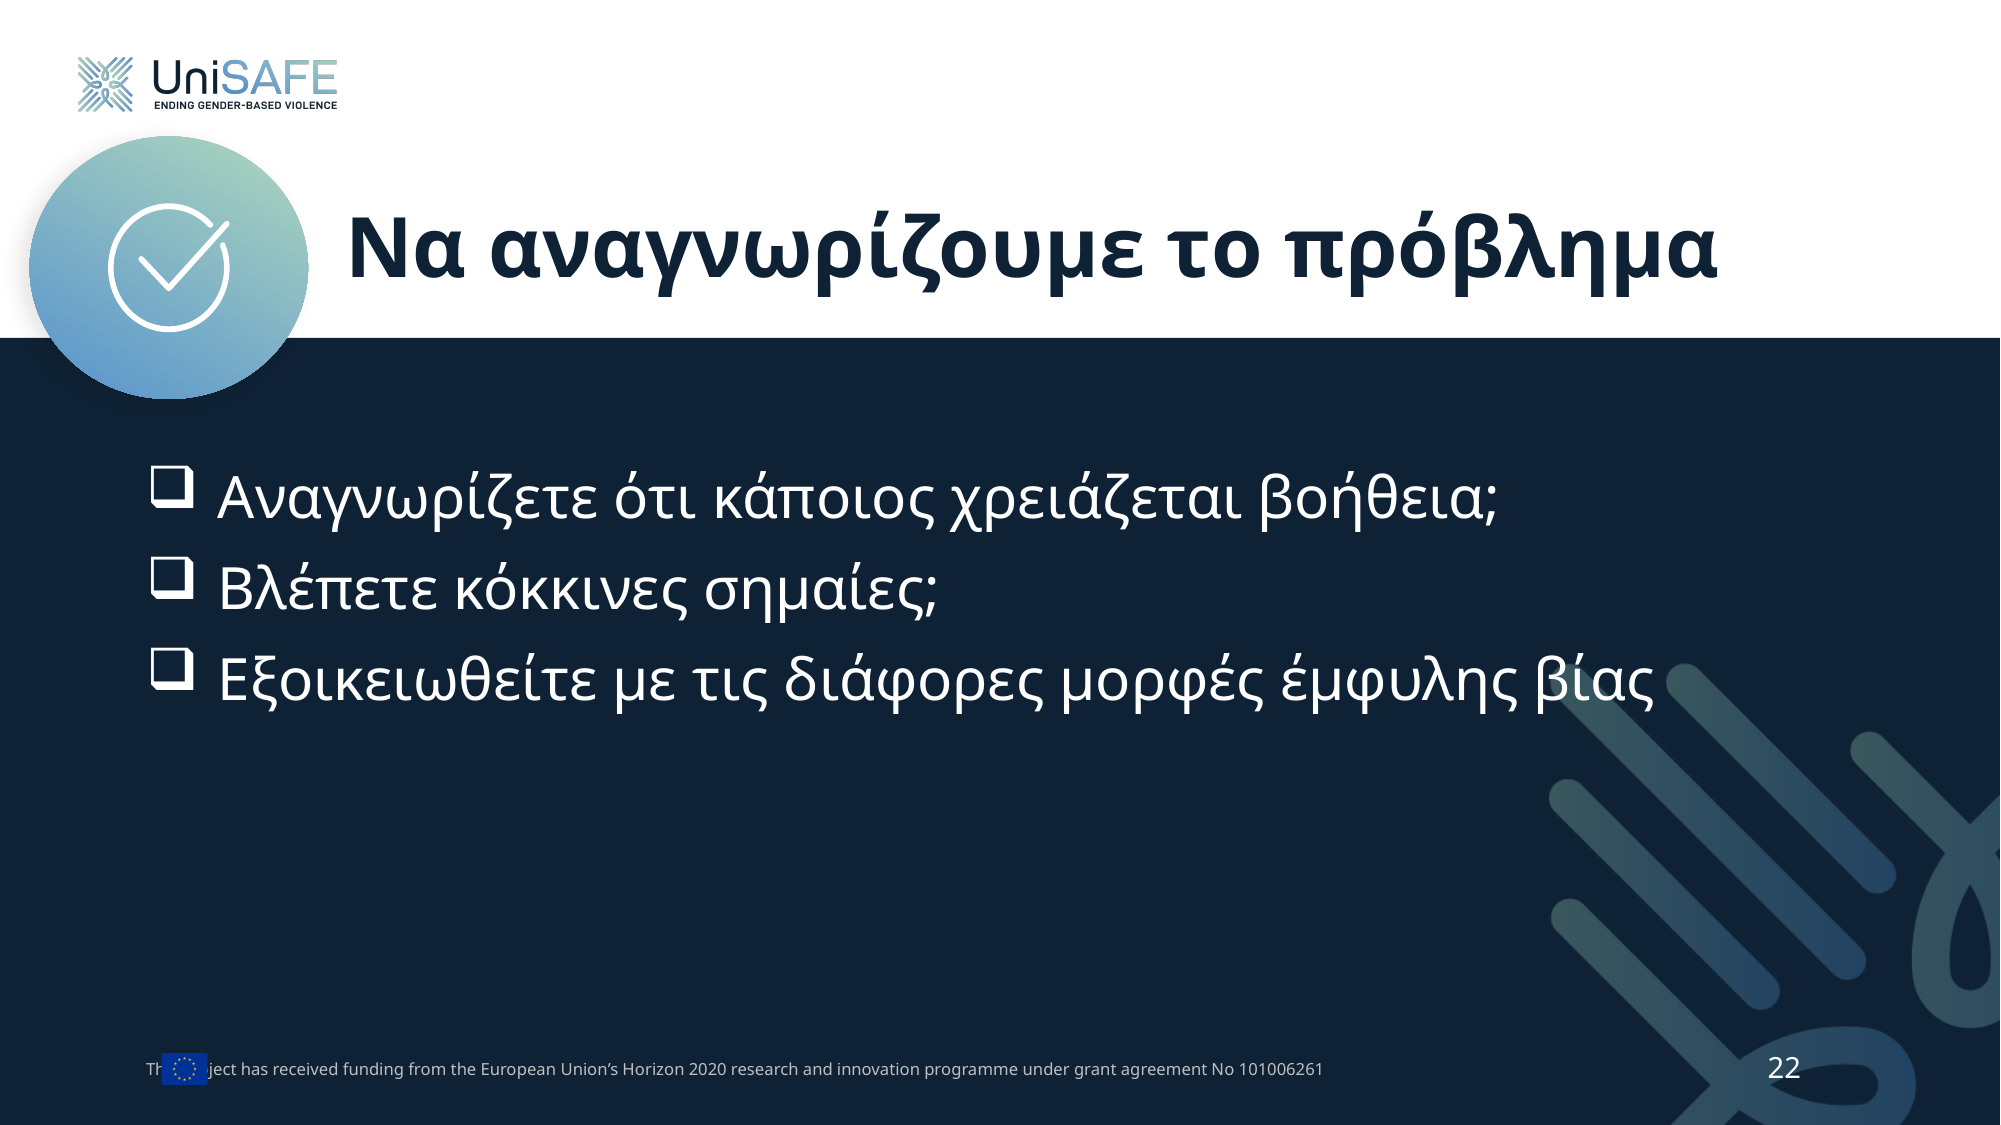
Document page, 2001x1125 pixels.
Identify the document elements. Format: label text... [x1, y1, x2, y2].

text_box [28, 135, 310, 401]
text_box Αναγνωρίζετε ότι κάποιος χρειάζεται βοήθεια; Βλέπετε κόκκινες σημαίες; Εξοικειωθείτε με τις διάφορες μορφές έμφυλης βίας [146, 431, 1743, 720]
title Να αναγνωρίζουμε το πρόβλημα [345, 173, 2000, 302]
text_box [108, 203, 230, 333]
picture [78, 57, 337, 112]
